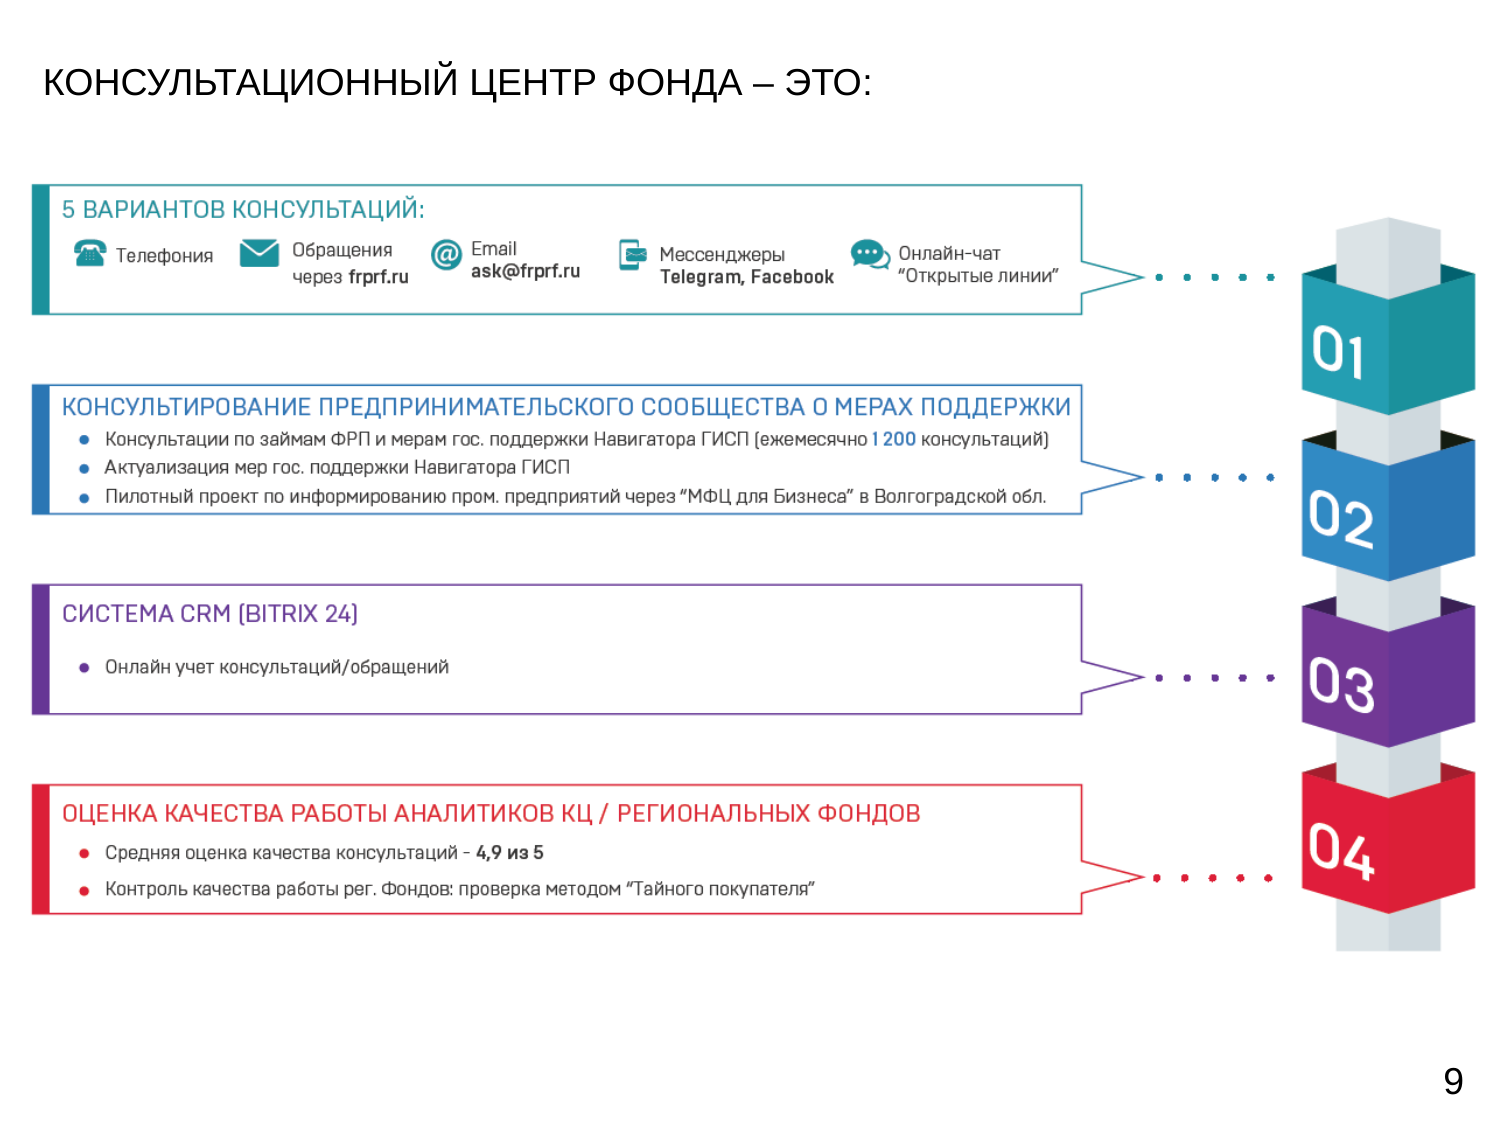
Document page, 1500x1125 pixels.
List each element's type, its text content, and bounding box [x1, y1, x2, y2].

text_box 9 [1428, 1049, 1480, 1110]
picture [26, 128, 1492, 1018]
title КОНСУЛЬТАЦИОННЫЙ ЦЕНТР ФОНДА – ЭТО: [27, 40, 1500, 126]
